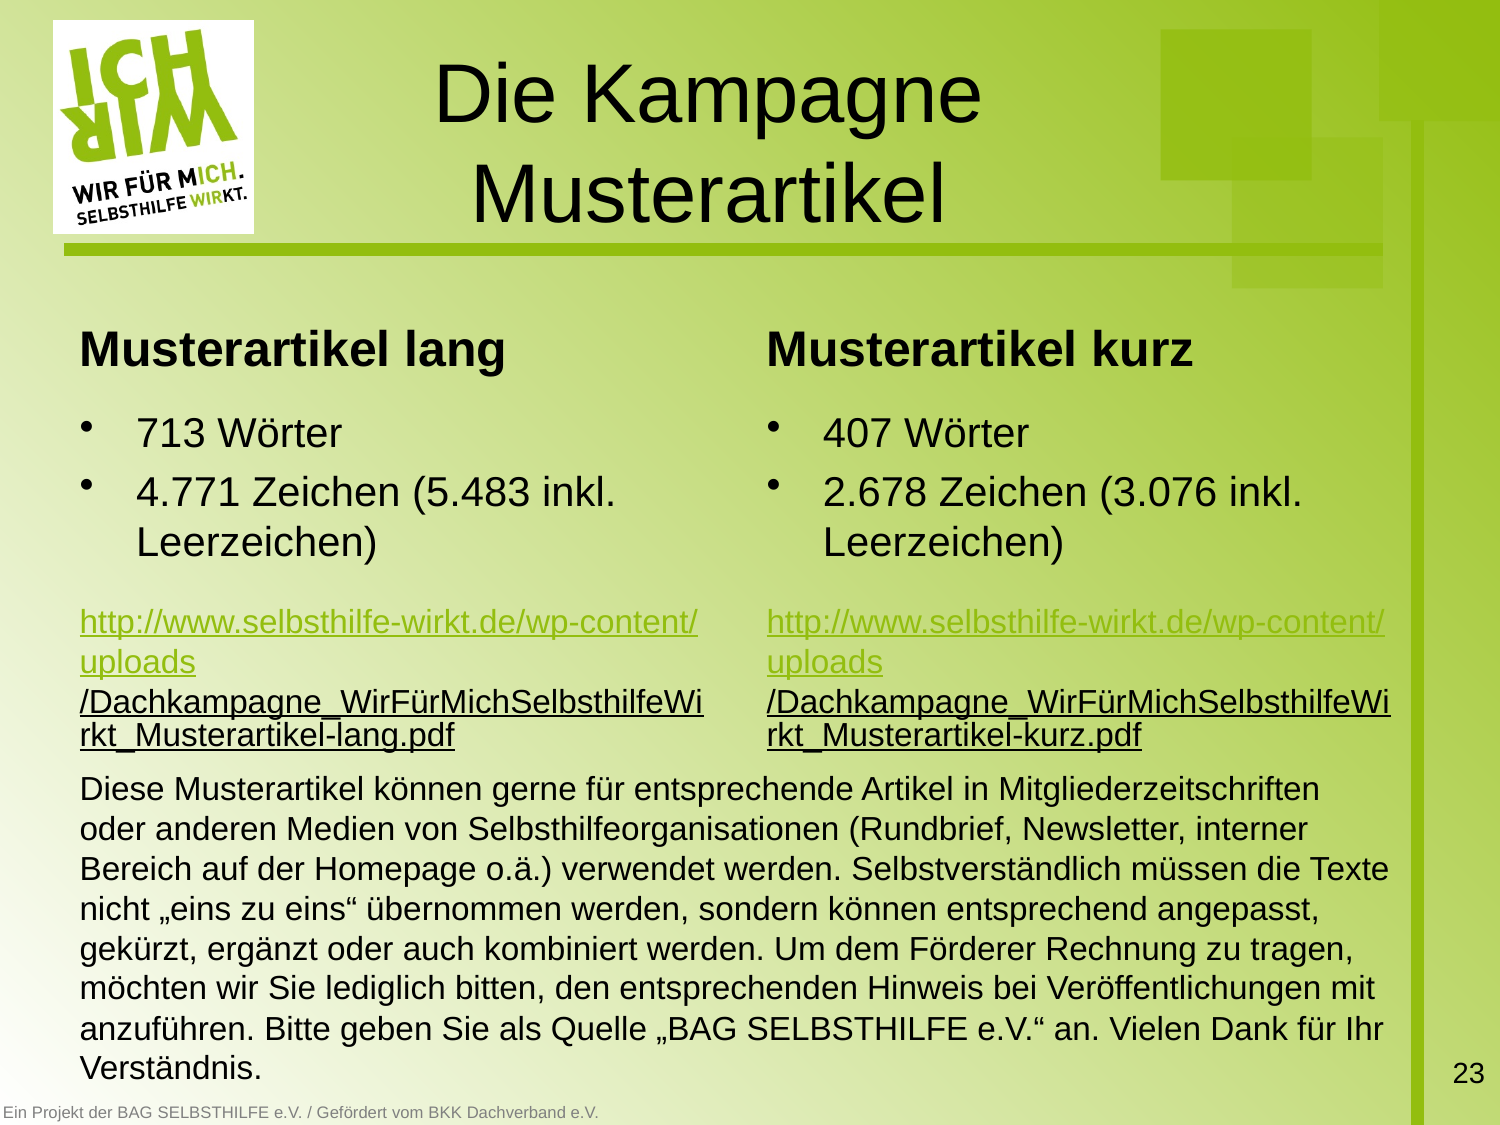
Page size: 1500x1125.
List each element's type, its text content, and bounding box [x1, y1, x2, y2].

list 407 Wörter 2.678 Zeichen (3.076 inkl. Leerzeichen) http://www.selbsthilfe-wirkt.de/wp-content/uploads/Dachkampagne_WirFürMichSelbsthilfeWirkt_Musterartikel-kurz.pdf [751, 398, 1412, 759]
text_box Diese Musterartikel können gerne für entsprechende Artikel in Mitgliederzeitschriften oder anderen Medien von Selbsthilfeorganisationen (Rundbrief, Newsletter, interner Bereich auf der Homepage o.ä.) verwendet werden. Selbstverständlich müssen die Texte nicht „eins zu eins“ übernommen werden, sondern können entsprechend angepasst, gekürzt, ergänzt oder auch kombiniert werden. Um dem Förderer Rechnung zu tragen, möchten wir Sie lediglich bitten, den entsprechenden Hinweis bei Veröffentlichungen mit anzuführen. Bitte geben Sie als Quelle „BAG SELBSTHILFE e.V.“ an. Vielen Dank für Ihr Verständnis. [64, 759, 1412, 1125]
list Musterartikel lang [64, 293, 728, 398]
title Die Kampagne Musterartikel [253, 45, 1164, 233]
list 713 Wörter 4.771 Zeichen (5.483 inkl. Leerzeichen) http://www.selbsthilfe-wirkt.de/wp-content/uploads/Dachkampagne_WirFürMichSelbsthilfeWirkt_Musterartikel-lang.pdf [64, 398, 728, 759]
picture [53, 20, 254, 234]
list Musterartikel kurz [751, 293, 1412, 398]
